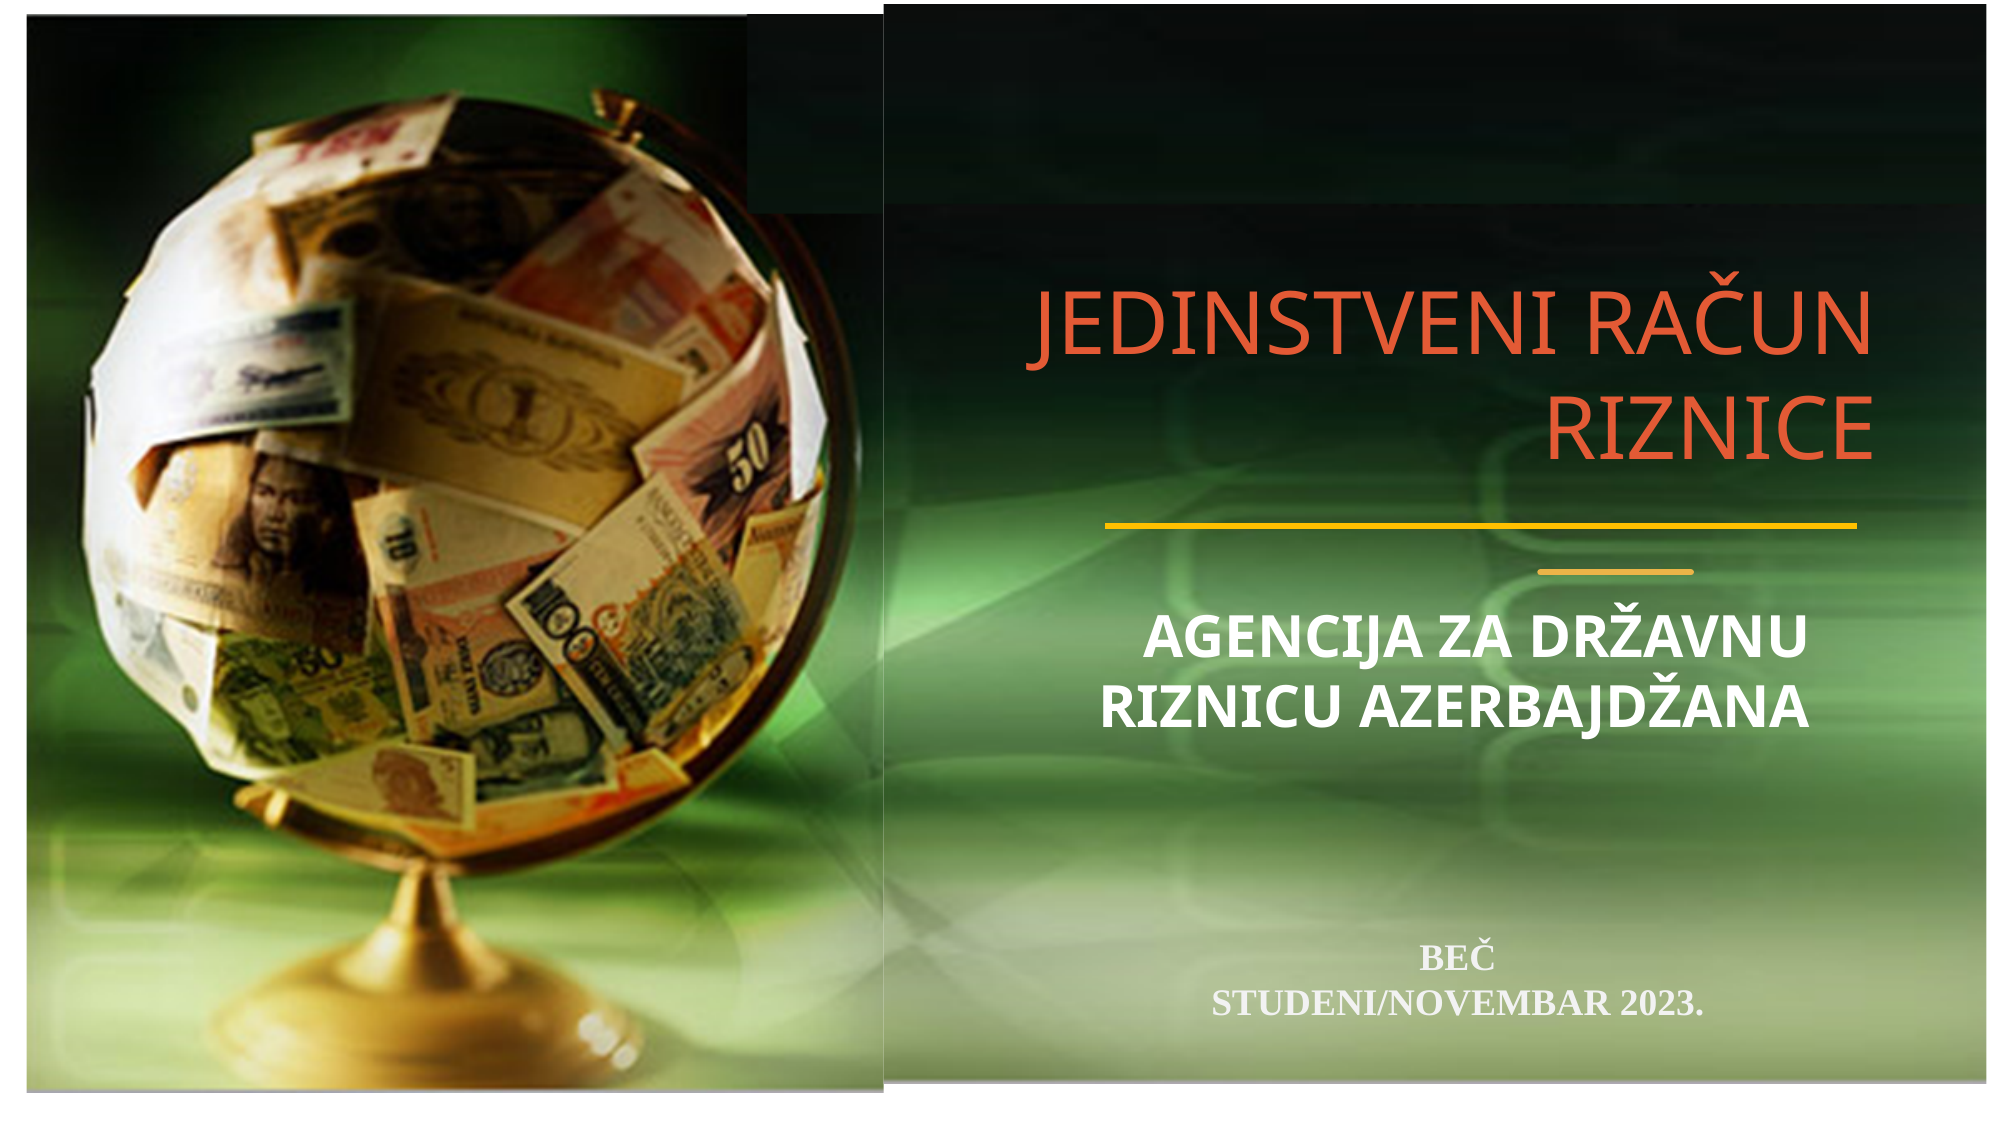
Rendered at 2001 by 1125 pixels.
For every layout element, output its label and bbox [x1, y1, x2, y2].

picture [26, 4, 1987, 1094]
text_box [860, 255, 1893, 1035]
